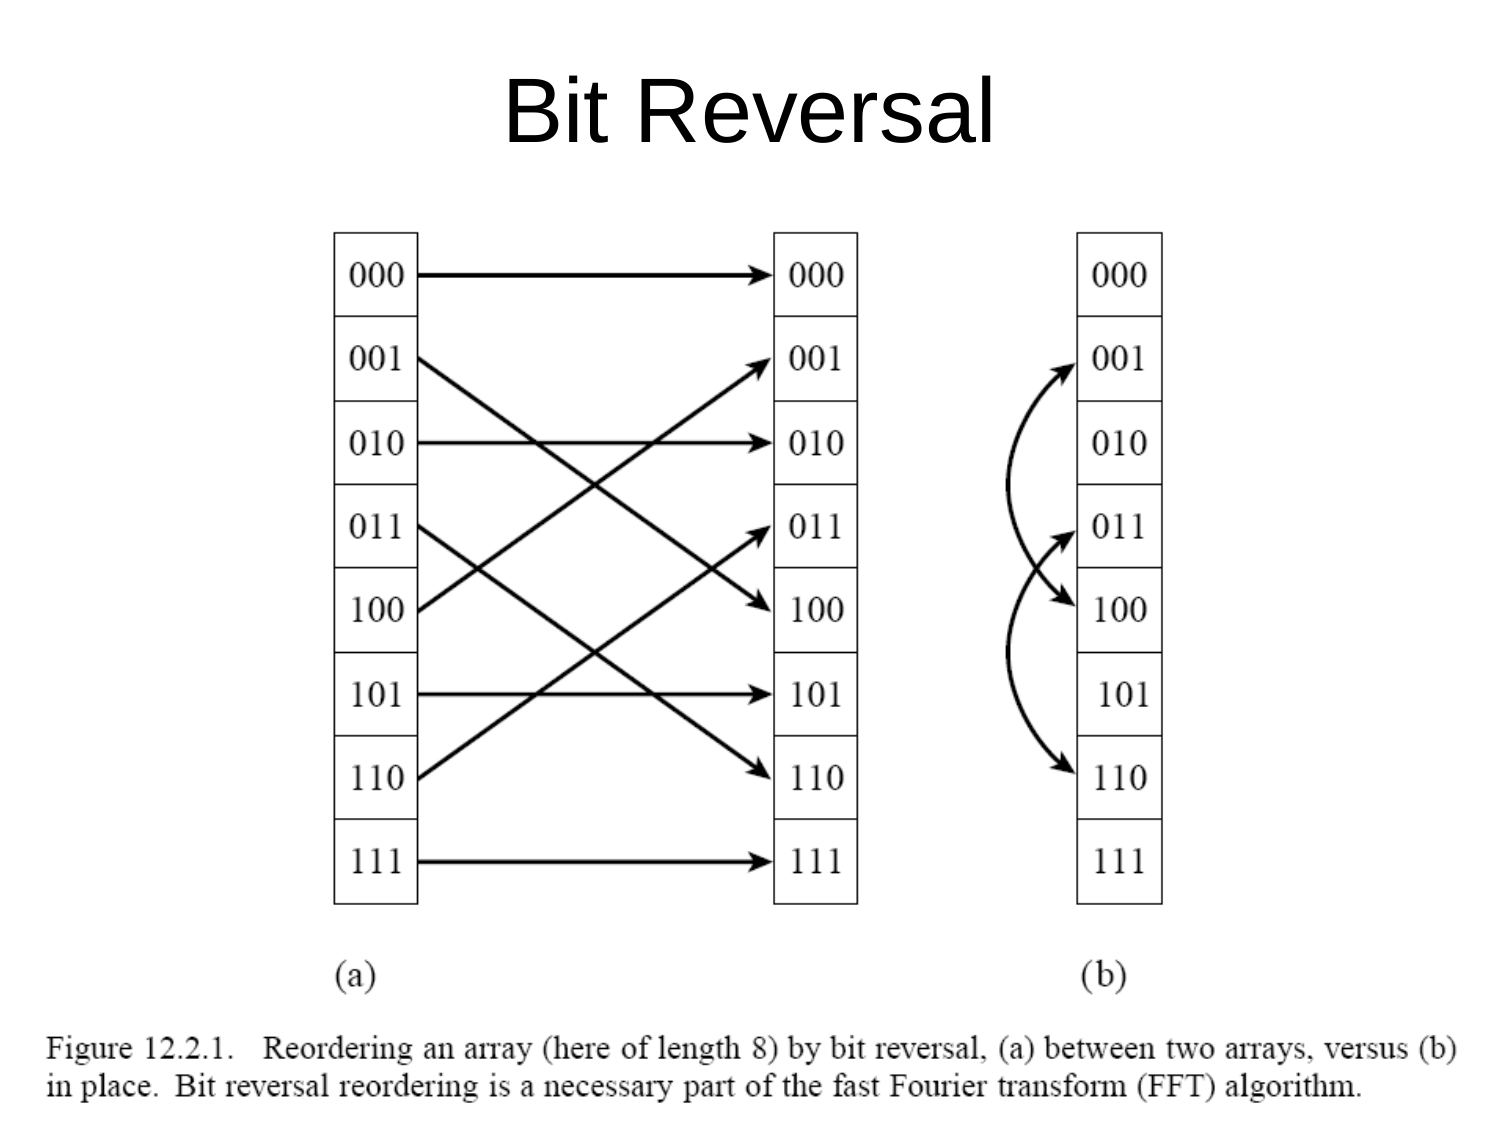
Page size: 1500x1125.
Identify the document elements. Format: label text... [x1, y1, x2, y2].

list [37, 212, 1463, 1114]
title Bit Reversal [75, 12, 1425, 200]
